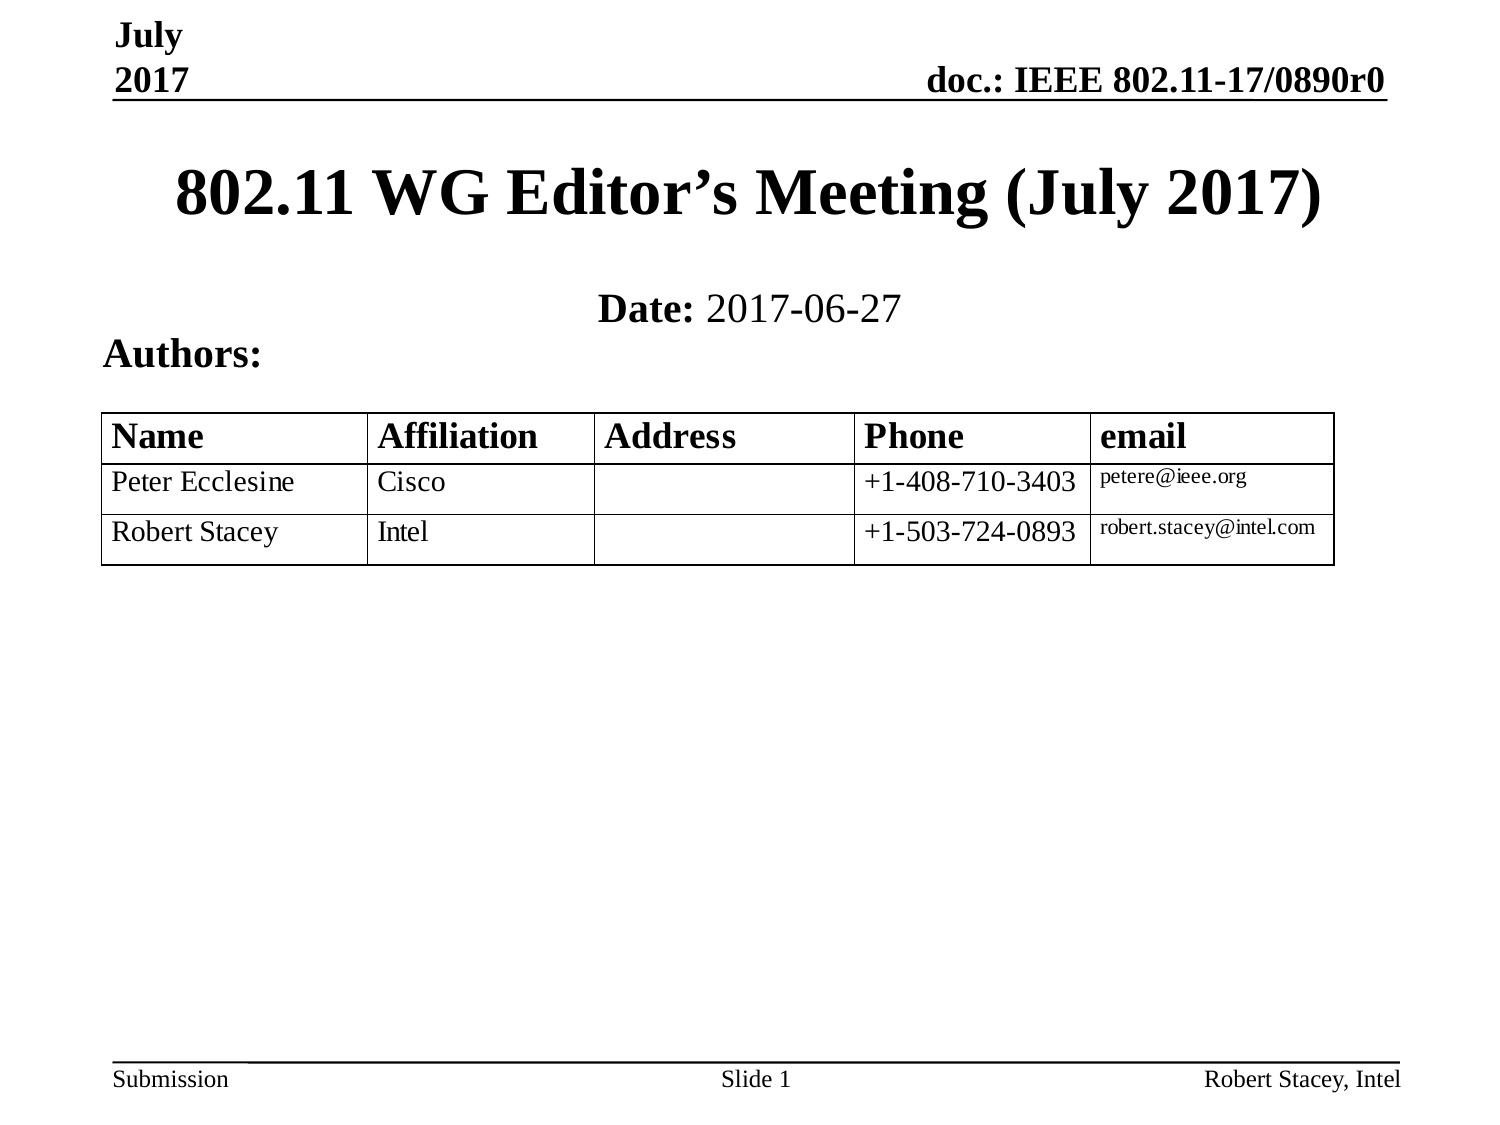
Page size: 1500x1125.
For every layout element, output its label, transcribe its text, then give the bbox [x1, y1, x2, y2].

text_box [87, 412, 1354, 827]
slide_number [114, 54, 265, 101]
footer Robert Stacey, Intel [1181, 1061, 1402, 1093]
list Date: 2017-06-27 [112, 279, 1388, 343]
title 802.11 WG Editor’s Meeting (July 2017) [112, 112, 1388, 263]
text_box Authors: [87, 318, 325, 381]
slide_number Slide 1 [712, 1061, 800, 1093]
